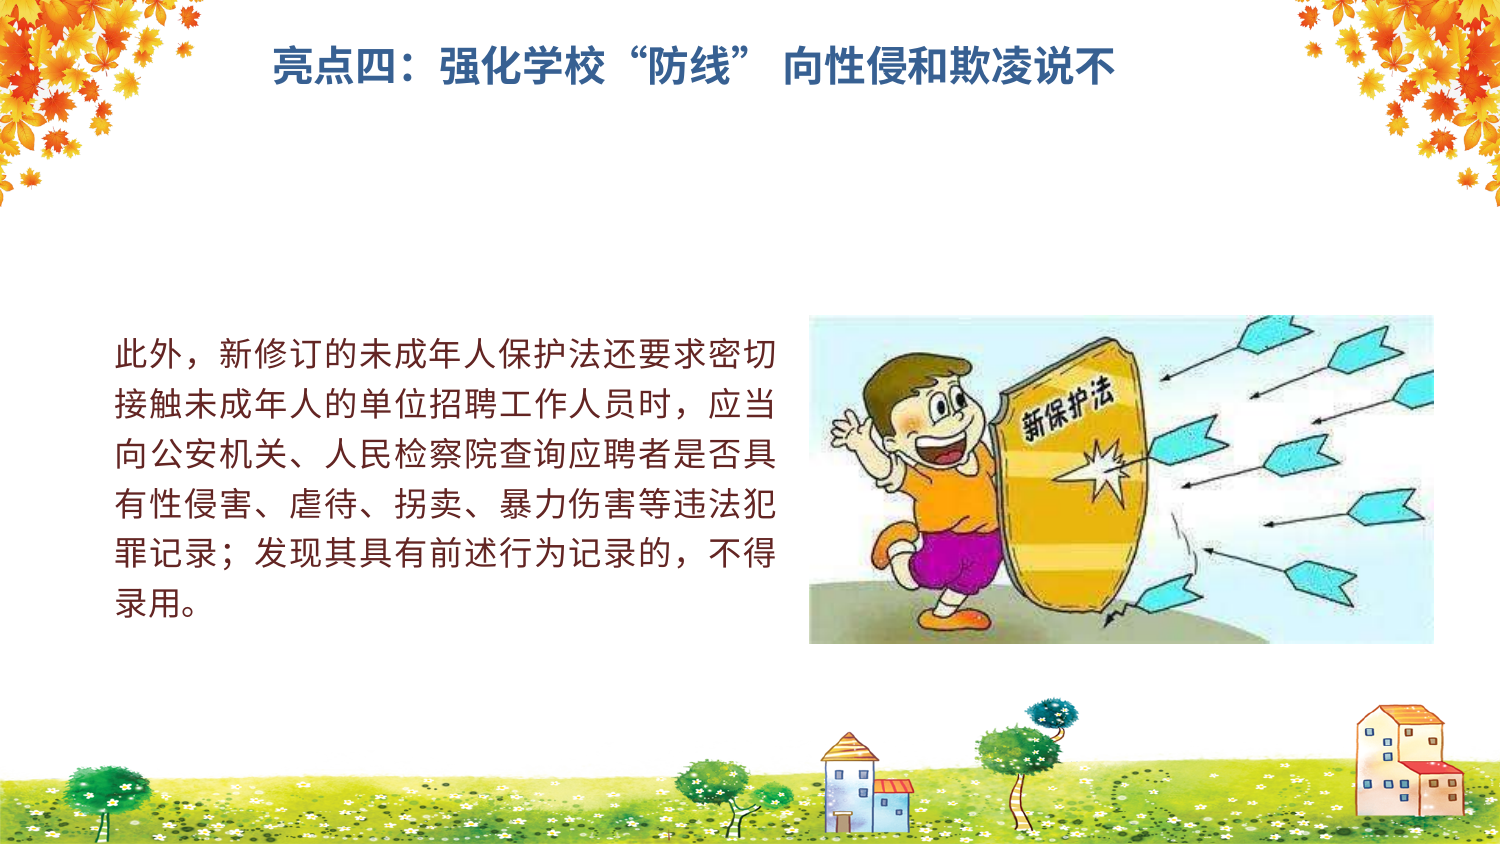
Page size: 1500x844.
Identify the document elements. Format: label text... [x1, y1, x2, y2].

text_box 亮点四：强化学校“防线” 向性侵和欺凌说不 [257, 32, 1132, 97]
picture [1293, 0, 1500, 208]
picture [0, 696, 1500, 844]
text_box 此外，新修订的未成年人保护法还要求密切接触未成年人的单位招聘工作人员时，应当向公安机关、人民检察院查询应聘者是否具有性侵害、虐待、拐卖、暴力伤害等违法犯罪记录；发现其具有前述行为记录的，不得录用。 [100, 315, 792, 630]
picture [808, 315, 1435, 644]
picture [0, 0, 204, 208]
